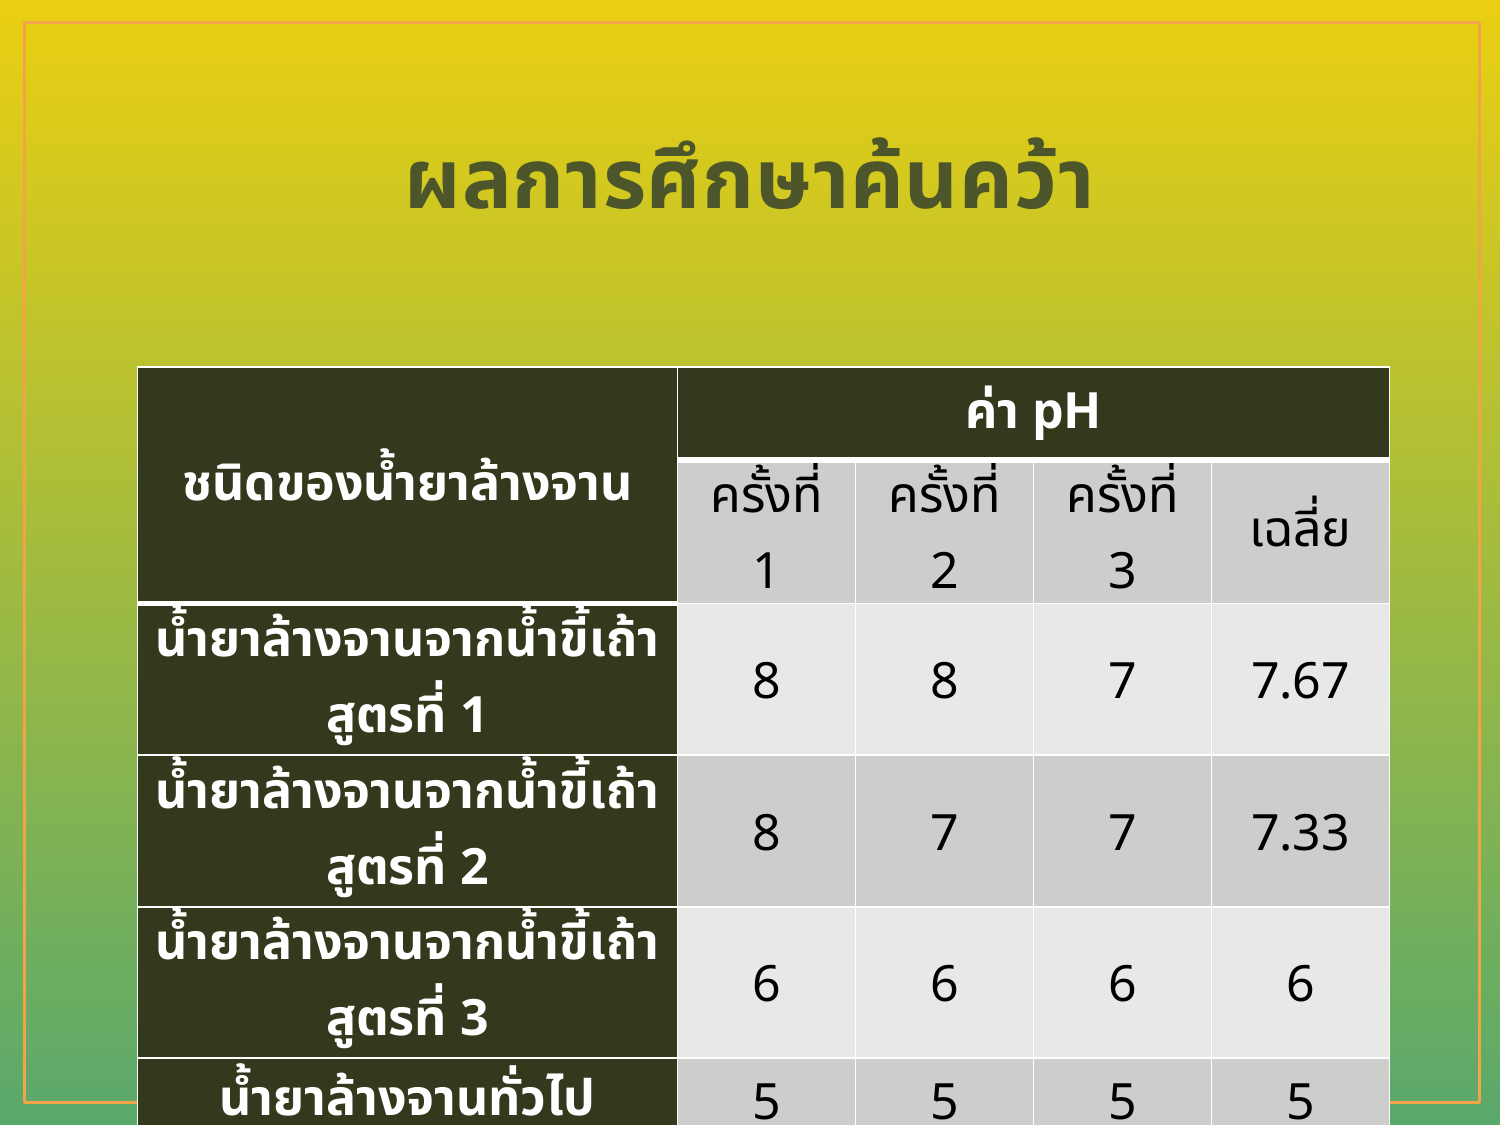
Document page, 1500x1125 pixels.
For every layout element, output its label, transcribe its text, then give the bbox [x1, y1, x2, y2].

table_cell 7 [1034, 604, 1211, 754]
table_cell น้ำยาล้างจานจากน้ำขี้เถ้า สูตรที่ 3 [138, 908, 677, 1057]
table_cell 7.33 [1212, 756, 1389, 906]
table_cell 7.67 [1212, 604, 1389, 754]
table_cell 6 [1034, 908, 1211, 1057]
table_cell 8 [678, 756, 855, 906]
table_cell ครั้งที่ 2 [856, 463, 1033, 603]
table_cell 6 [1212, 908, 1389, 1057]
table_cell น้ำยาล้างจานทั่วไป [138, 1059, 677, 1125]
table_cell น้ำยาล้างจานจากน้ำขี้เถ้า สูตรที่ 1 [138, 606, 677, 754]
table_cell ครั้งที่ 1 [678, 463, 855, 603]
table_cell 8 [678, 604, 855, 754]
table_cell 6 [856, 908, 1033, 1057]
table_cell เฉลี่ย [1212, 463, 1389, 603]
table_cell 7 [1034, 756, 1211, 906]
table_cell 6 [678, 908, 855, 1057]
table_header ค่า pH [678, 368, 1389, 457]
title ผลการศึกษาค้นคว้า [75, 45, 1425, 233]
table_cell 5 [678, 1059, 855, 1125]
table_cell 8 [856, 604, 1033, 754]
table_cell 5 [856, 1059, 1033, 1125]
table_cell น้ำยาล้างจานจากน้ำขี้เถ้า สูตรที่ 2 [138, 756, 677, 906]
table_cell 7 [856, 756, 1033, 906]
table_cell ครั้งที่ 3 [1034, 463, 1211, 603]
table_cell 5 [1212, 1059, 1389, 1125]
table_cell 5 [1034, 1059, 1211, 1125]
table_header ชนิดของน้ำยาล้างจาน [138, 368, 677, 601]
